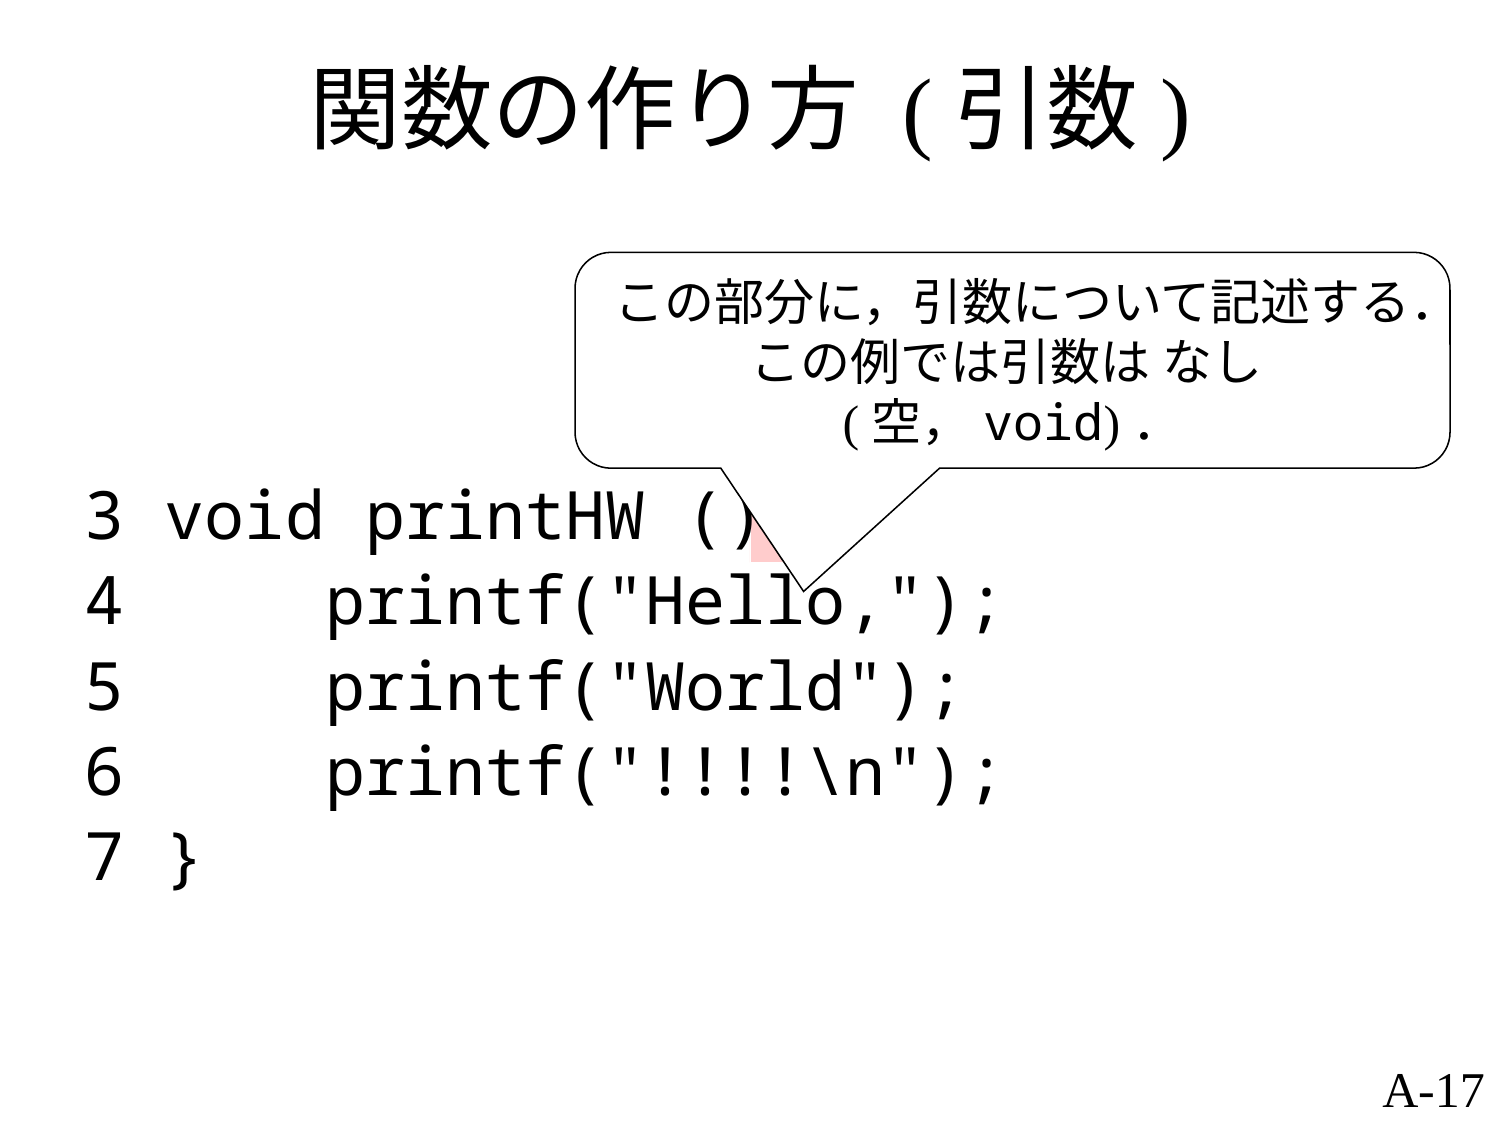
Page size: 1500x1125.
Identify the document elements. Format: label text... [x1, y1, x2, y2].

text_box この部分に，引数について記述する． この例では引数は なし(空，void)． [575, 252, 1451, 592]
title 関数の作り方 (引数) [112, 12, 1388, 200]
slide_number A-17 [1187, 1049, 1500, 1125]
text_box 3 void printHW (){ 4 printf("Hello,"); 5 printf("World"); 6 printf("!!!!\n"); 7 } [70, 474, 1133, 903]
